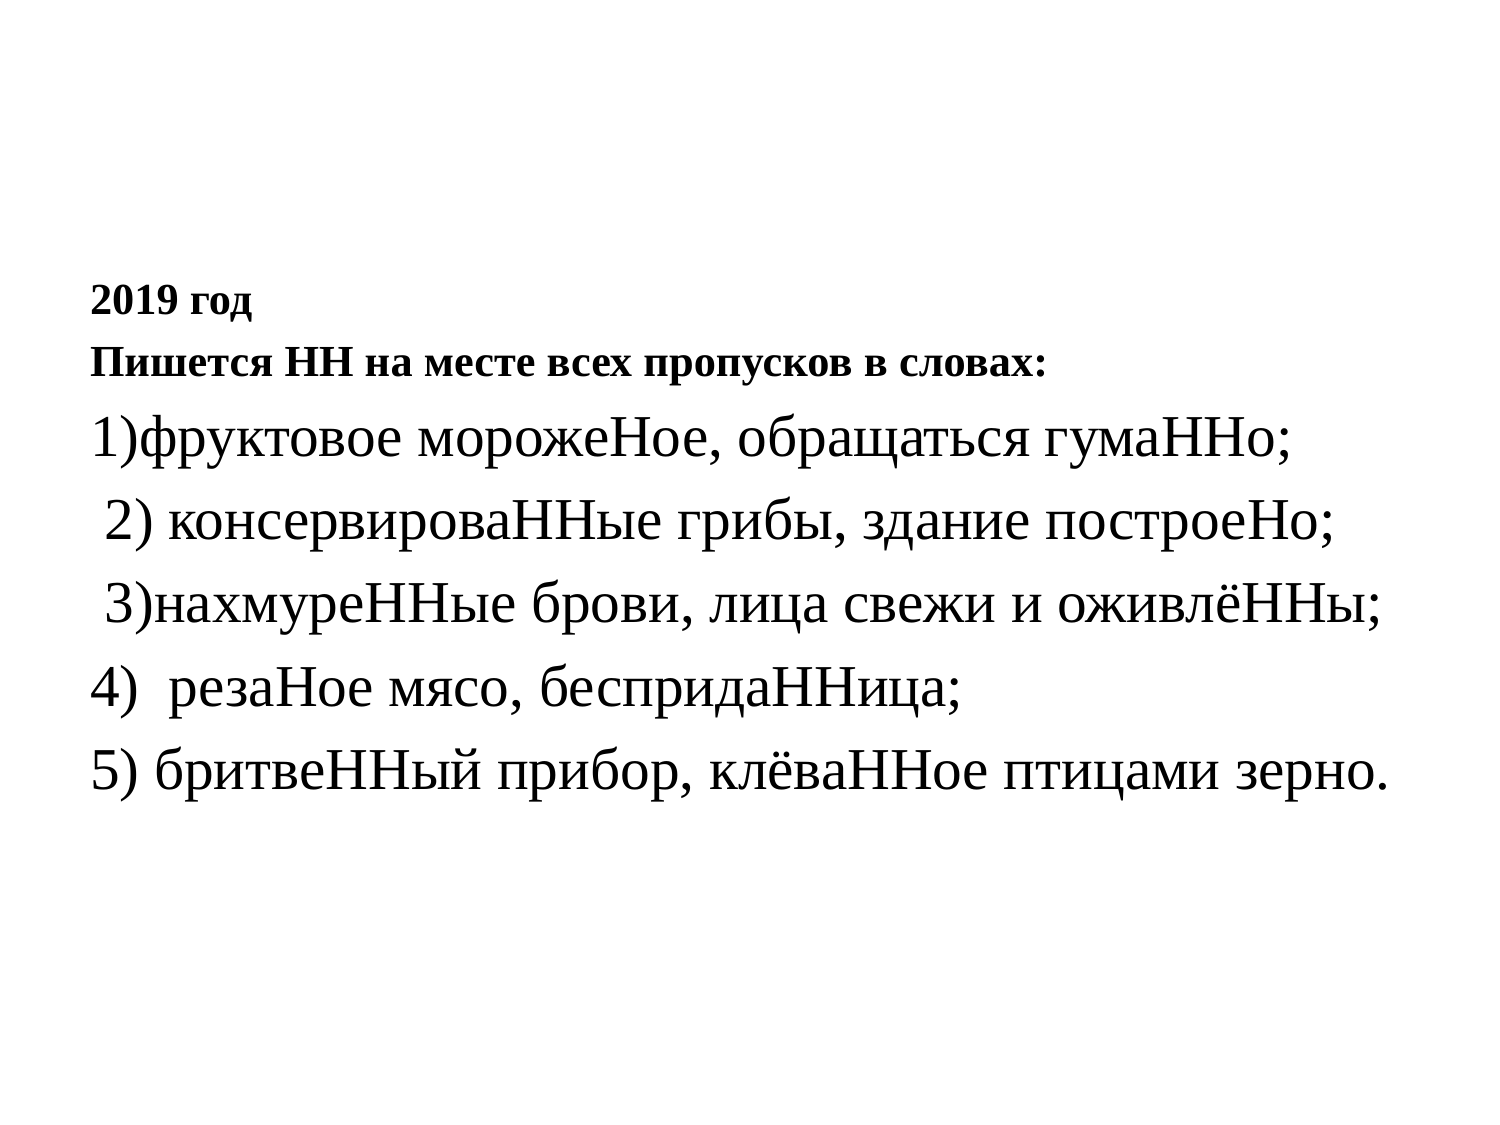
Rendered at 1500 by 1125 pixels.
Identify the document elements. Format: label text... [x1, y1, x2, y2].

list 2019 год Пишется НН на месте всех пропусков в словах: 1)фруктовое морожеНое, обращаться гумаННо; 2) консервироваННые грибы, здание построеНо; 3)нахмуреННые брови, лица свежи и оживлёННы; 4) резаНое мясо, беспридаННица; 5) бритвеННый прибор, клёваННое птицами зерно. [75, 262, 1425, 1005]
